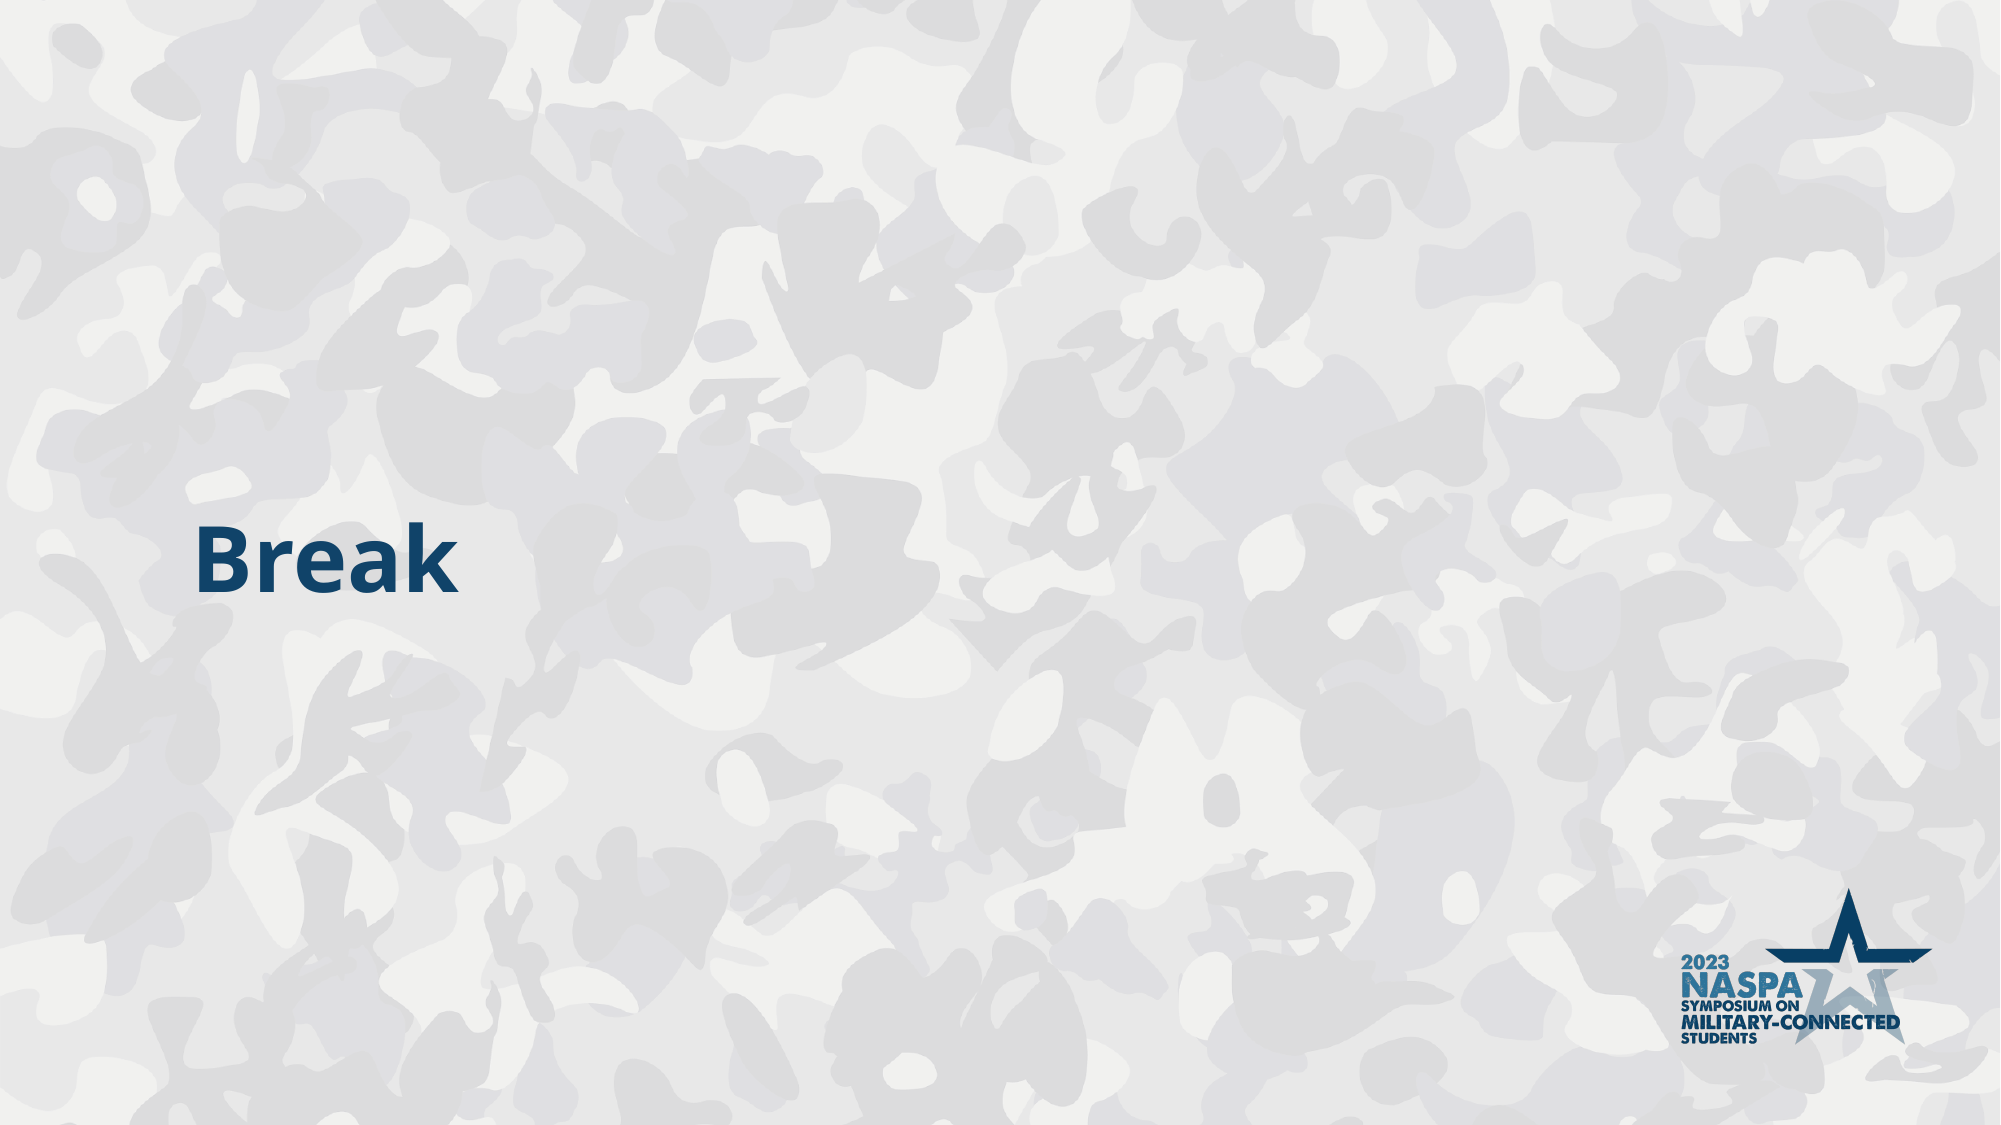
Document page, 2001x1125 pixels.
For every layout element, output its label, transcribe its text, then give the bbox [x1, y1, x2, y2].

title Break [176, 453, 1902, 672]
picture [0, 0, 2001, 1125]
